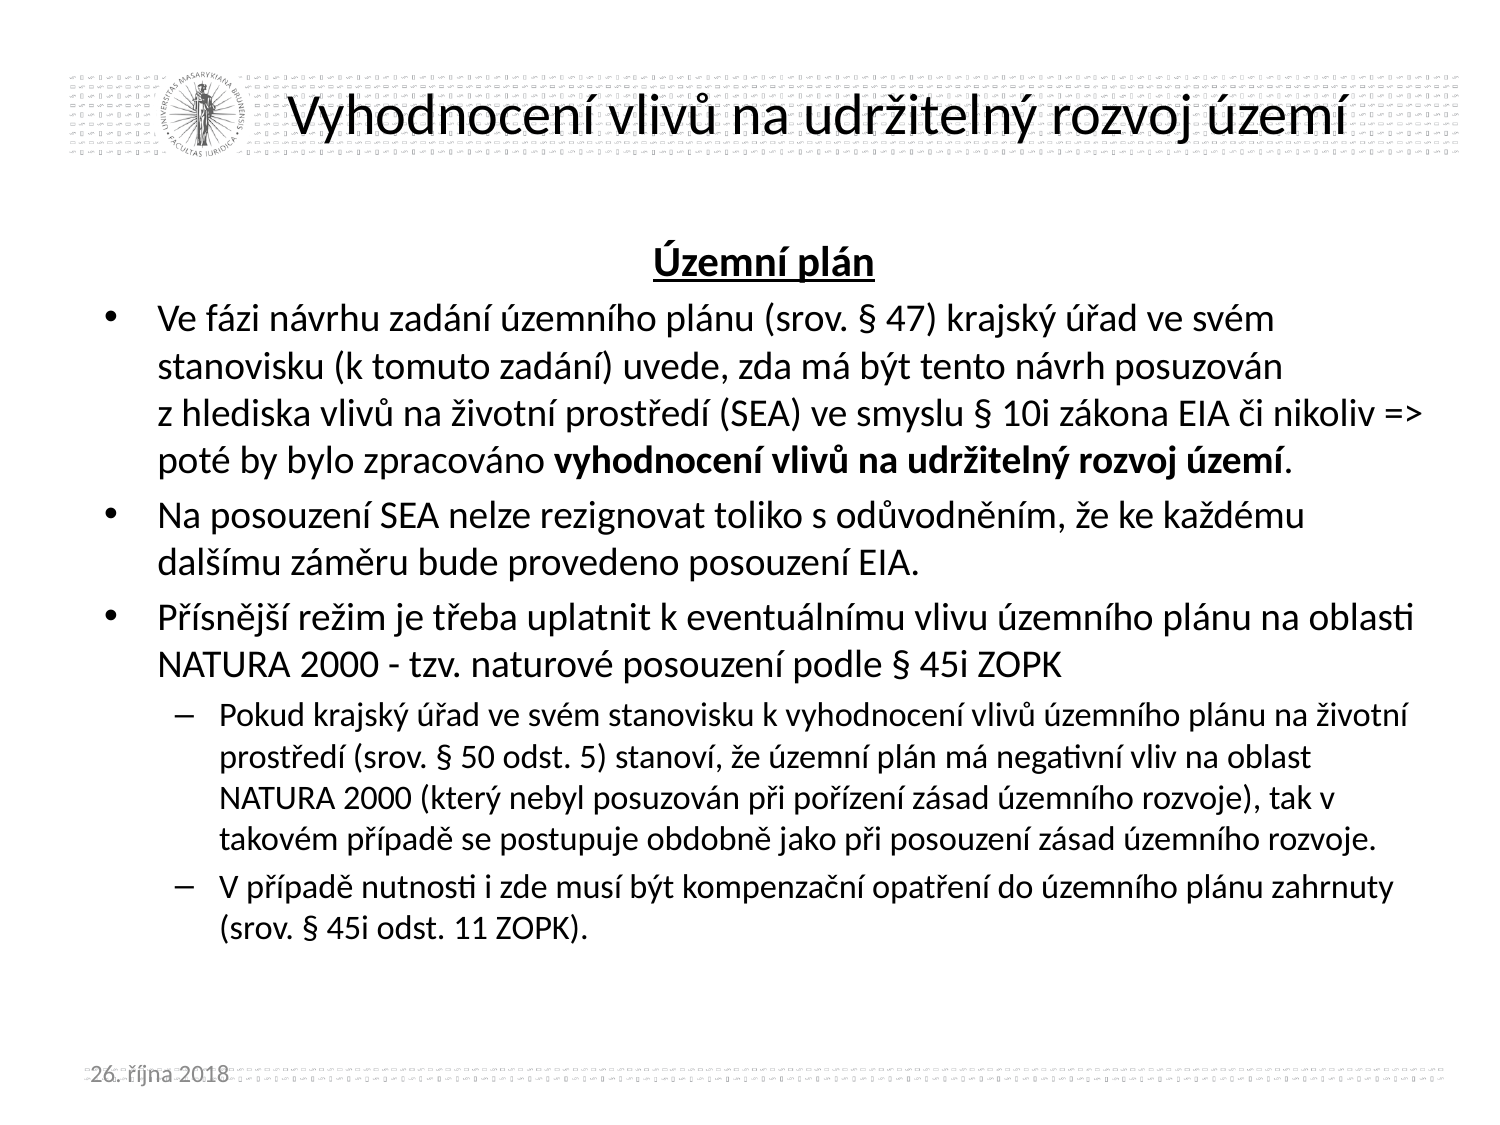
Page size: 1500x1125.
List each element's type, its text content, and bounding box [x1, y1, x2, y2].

picture [0, 42, 1500, 200]
list Územní plán Ve fázi návrhu zadání územního plánu (srov. § 47) krajský úřad ve svém stanovisku (k tomuto zadání) uvede, zda má být tento návrh posuzován z hlediska vlivů na životní prostředí (SEA) ve smyslu § 10i zákona EIA či nikoliv => poté by bylo zpracováno vyhodnocení vlivů na udržitelný rozvoj území. Na posouzení SEA nelze rezignovat toliko s odůvodněním, že ke každému dalšímu záměru bude provedeno posouzení EIA. Přísnější režim je třeba uplatnit k eventuálnímu vlivu územního plánu na oblasti NATURA 2000 - tzv. naturové posouzení podle § 45i ZOPK Pokud krajský úřad ve svém stanovisku k vyhodnocení vlivů územního plánu na životní prostředí (srov. § 50 odst. 5) stanoví, že územní plán má negativní vliv na oblast NATURA 2000 (který nebyl posuzován při pořízení zásad územního rozvoje), tak v takovém případě se postupuje obdobně jako při posouzení zásad územního rozvoje. V případě nutnosti i zde musí být kompenzační opatření do územního plánu zahrnuty (srov. § 45i odst. 11 ZOPK). [89, 225, 1440, 1000]
picture [13, 1039, 1500, 1116]
